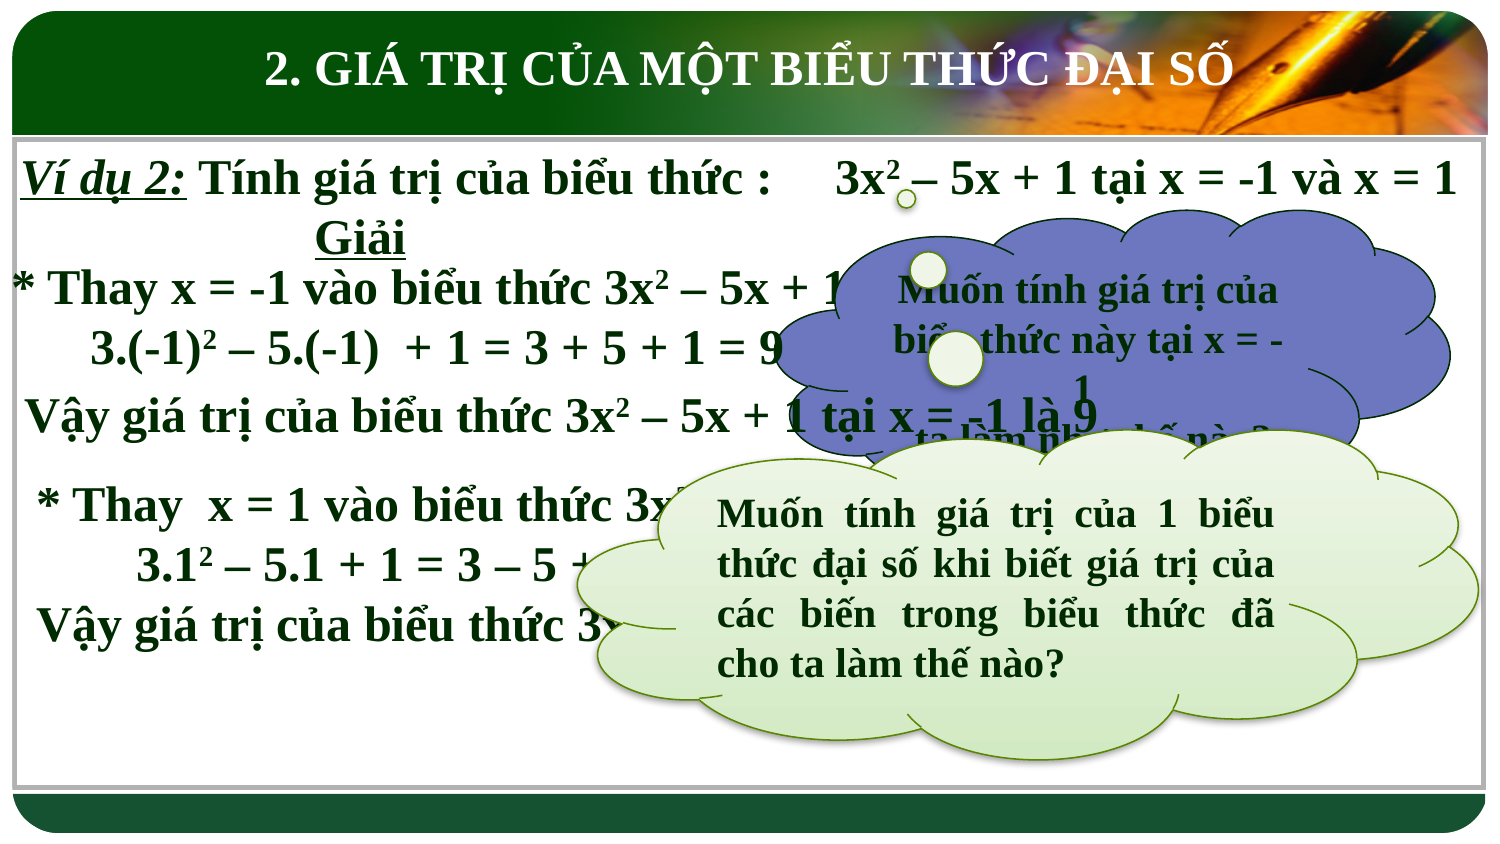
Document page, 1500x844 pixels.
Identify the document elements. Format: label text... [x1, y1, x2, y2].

text_box Ví dụ 2: Tính giá trị của biểu thức : 3x2 – 5x + 1 tại x = -1 và x = 1 [3, 137, 1488, 213]
text_box Muốn tính giá trị của biểu thức này tại x = -1 ta làm như thế nào? [825, 210, 1451, 443]
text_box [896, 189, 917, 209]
text_box Muốn tính giá trị của 1 biểu thức đại số khi biết giá trị của các biến trong biểu thức đã cho ta làm thế nào? [927, 330, 984, 375]
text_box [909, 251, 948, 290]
picture [13, 112, 1487, 135]
text_box * Thay x = -1 vào biểu thức 3x2 – 5x + 1 , ta được: [0, 246, 882, 382]
text_box * Thay x = 1 vào biểu thức 3x2 – 5x + 1 , ta được: 3.12 – 5.1 + 1 = 3 – 5 + 1 = -1. Vậy giá trị của biểu thức 3x2 – 5x + 1 tại x = 1 là -1 [21, 511, 657, 660]
text_box 2. GIÁ TRỊ CỦA MỘT BIỂU THỨC ĐẠI SỐ [0, 19, 1500, 112]
text_box Vậy giá trị của biểu thức 3x2 – 5x + 1 tại x = -1 là 9 [9, 375, 1250, 511]
text_box Giải [296, 197, 425, 272]
picture [34, 11, 1465, 19]
text_box Muốn tính giá trị của 1 biểu thức đại số khi biết giá trị của các biến trong biểu thức đã cho ta làm thế nào? [576, 429, 1480, 761]
text_box 3.(-1)2 – 5.(-1) + 1 = 3 + 5 + 1 = 9 [50, 307, 825, 375]
